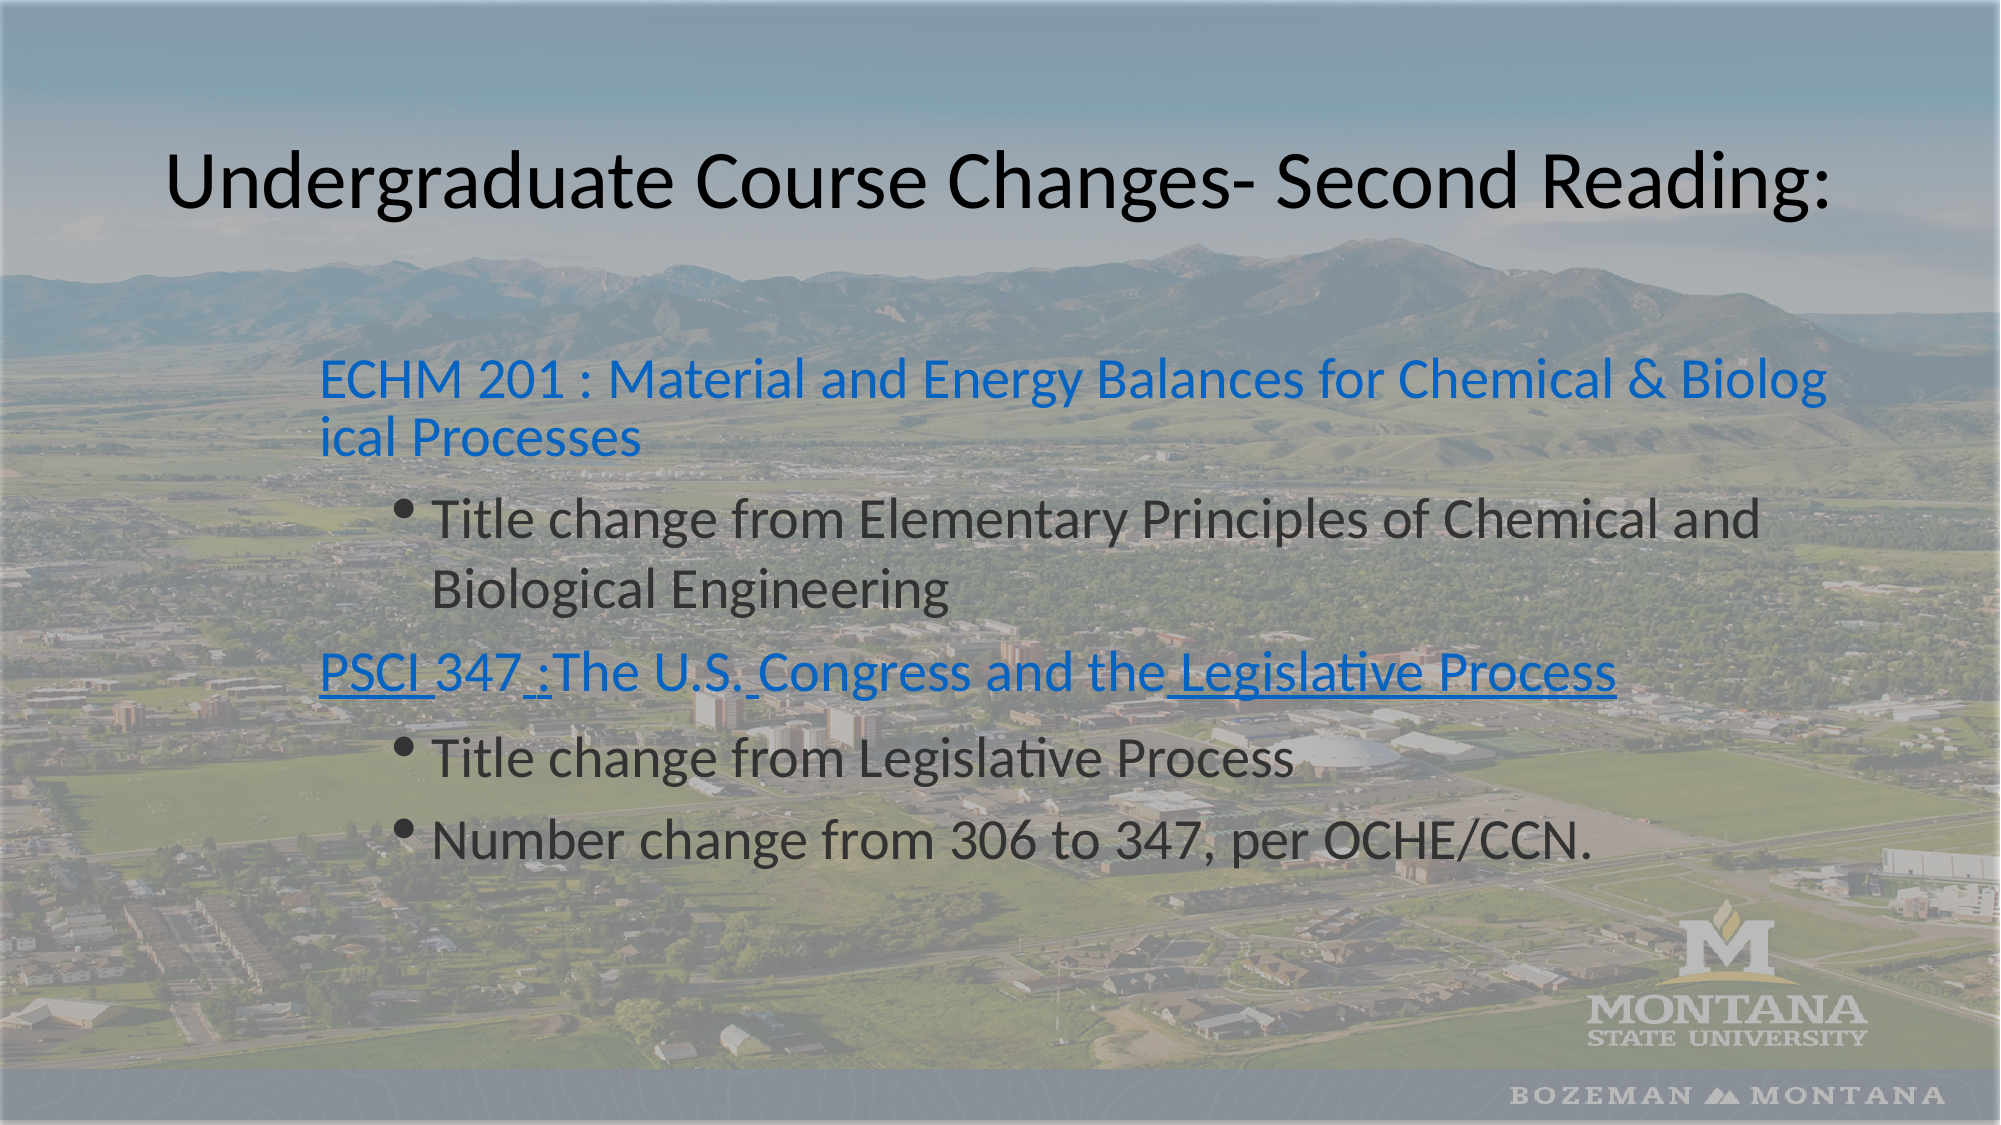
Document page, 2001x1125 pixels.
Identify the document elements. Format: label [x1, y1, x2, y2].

list [0, 0, 2000, 1120]
